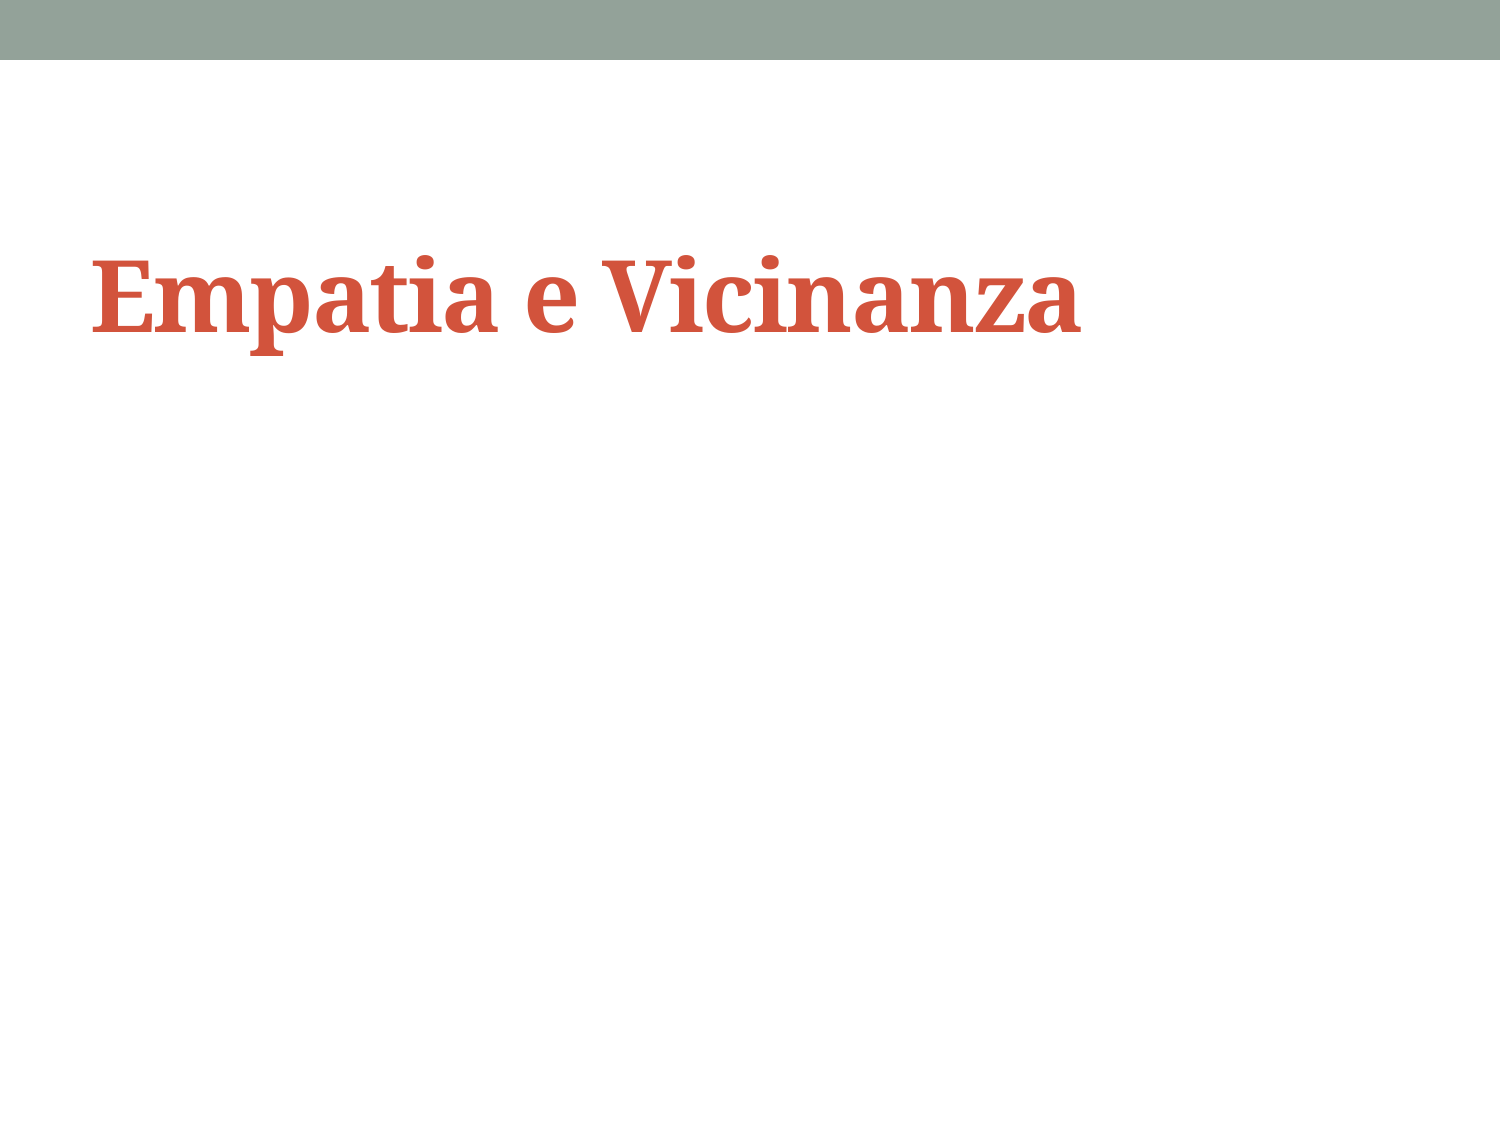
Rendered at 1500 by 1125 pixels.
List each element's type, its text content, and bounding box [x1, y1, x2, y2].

title Empatia e Vicinanza [75, 199, 1425, 387]
